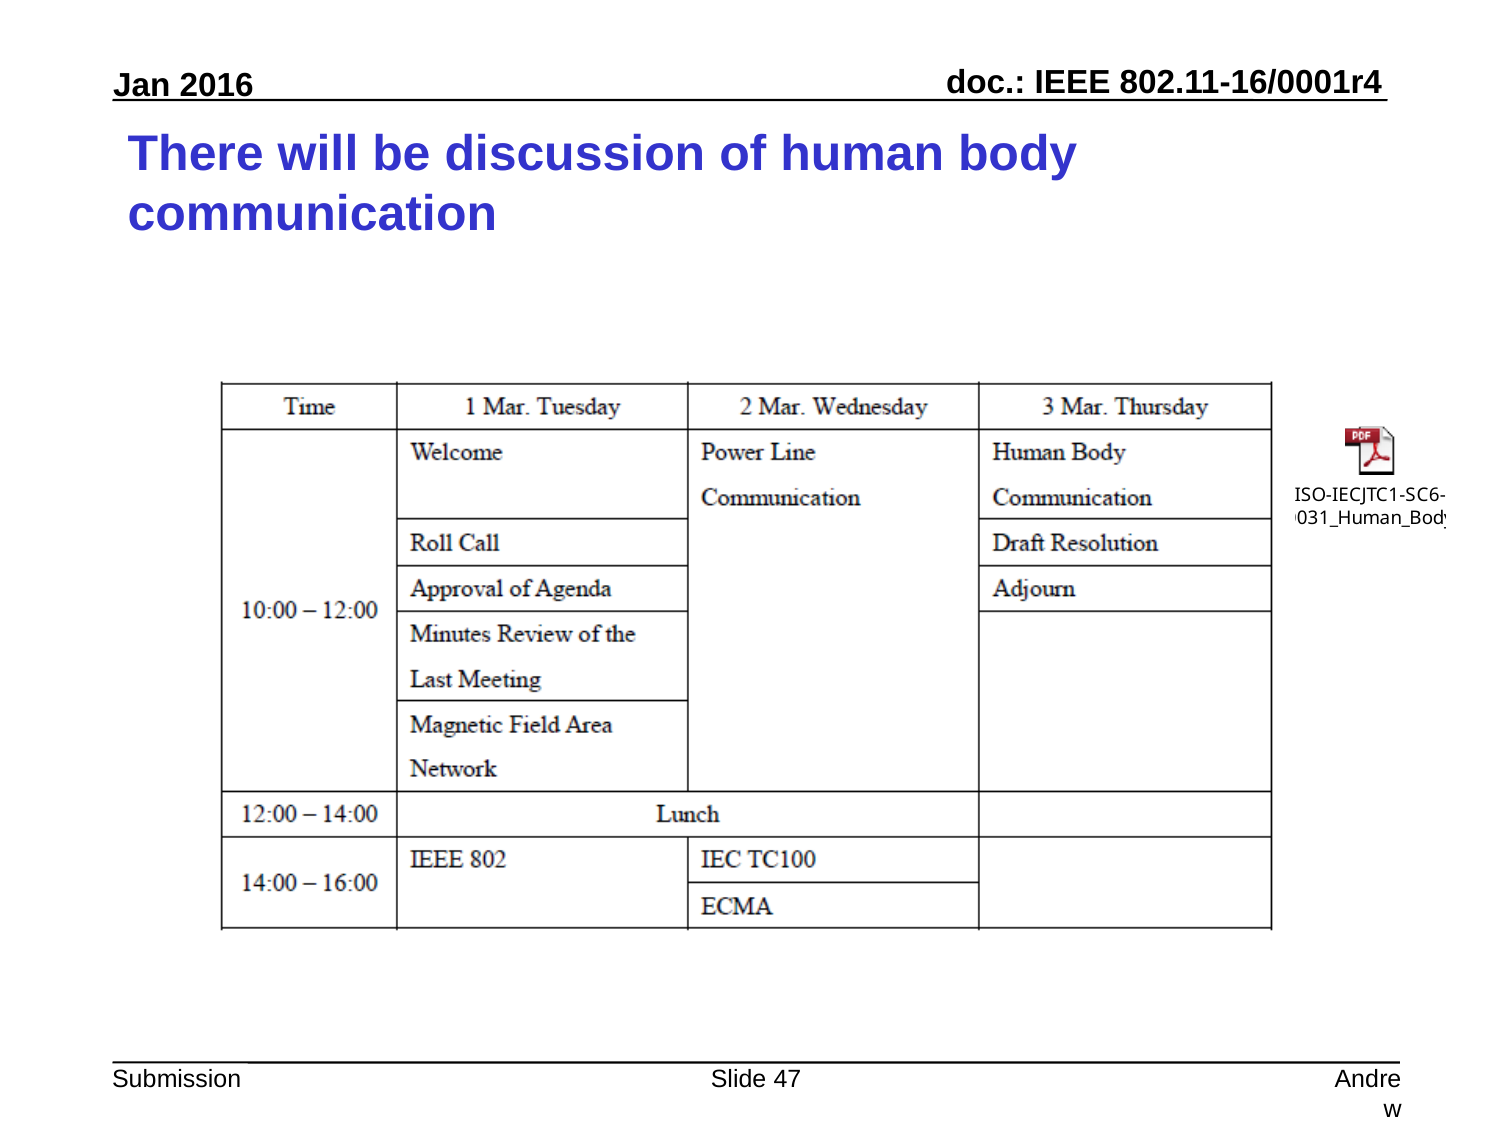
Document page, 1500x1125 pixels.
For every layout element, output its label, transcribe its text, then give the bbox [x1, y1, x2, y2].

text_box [1294, 424, 1446, 552]
title There will be discussion of human body communication [112, 112, 1388, 288]
picture [204, 374, 1296, 943]
slide_number Slide 47 [709, 1061, 803, 1093]
footer Andrew Myles, Cisco [1320, 1061, 1402, 1093]
